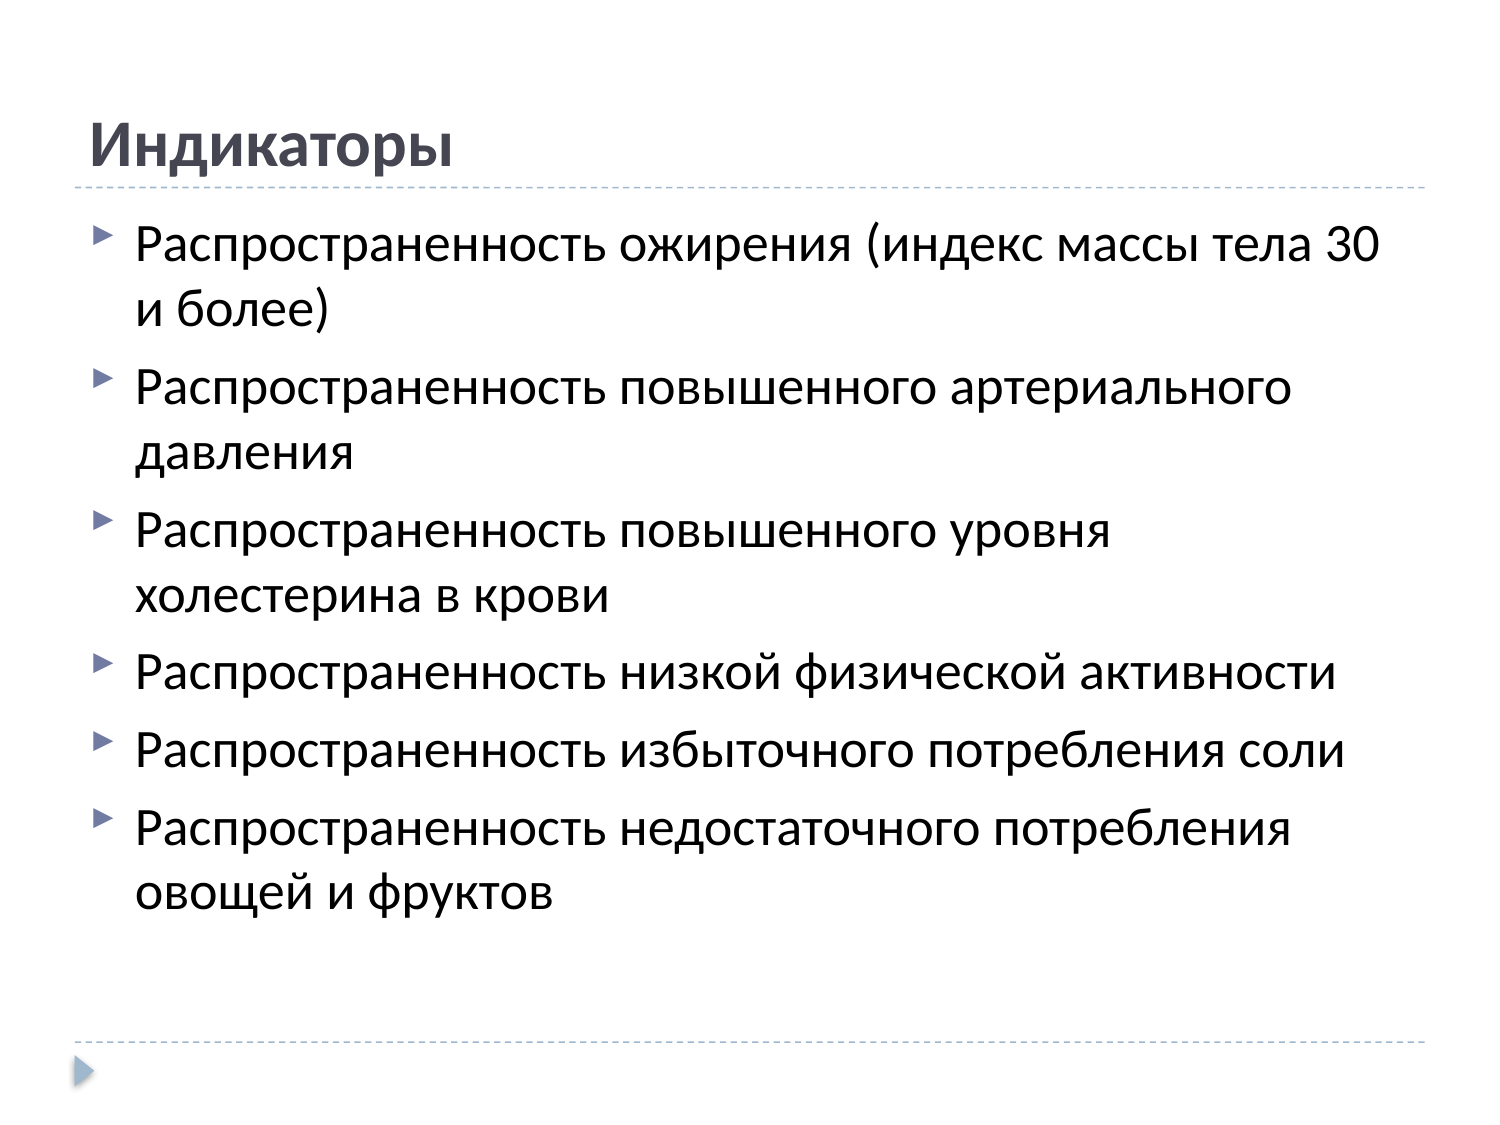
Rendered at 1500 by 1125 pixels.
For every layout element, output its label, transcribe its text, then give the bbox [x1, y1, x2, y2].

title Индикаторы [75, 24, 1425, 188]
list Распространенность ожирения (индекс массы тела 30 и более) Распространенность повышенного артериального давления Распространенность повышенного уровня холестерина в крови Распространенность низкой физической активности Распространенность избыточного потребления соли Распространенность недостаточного потребления овощей и фруктов [75, 200, 1425, 1010]
